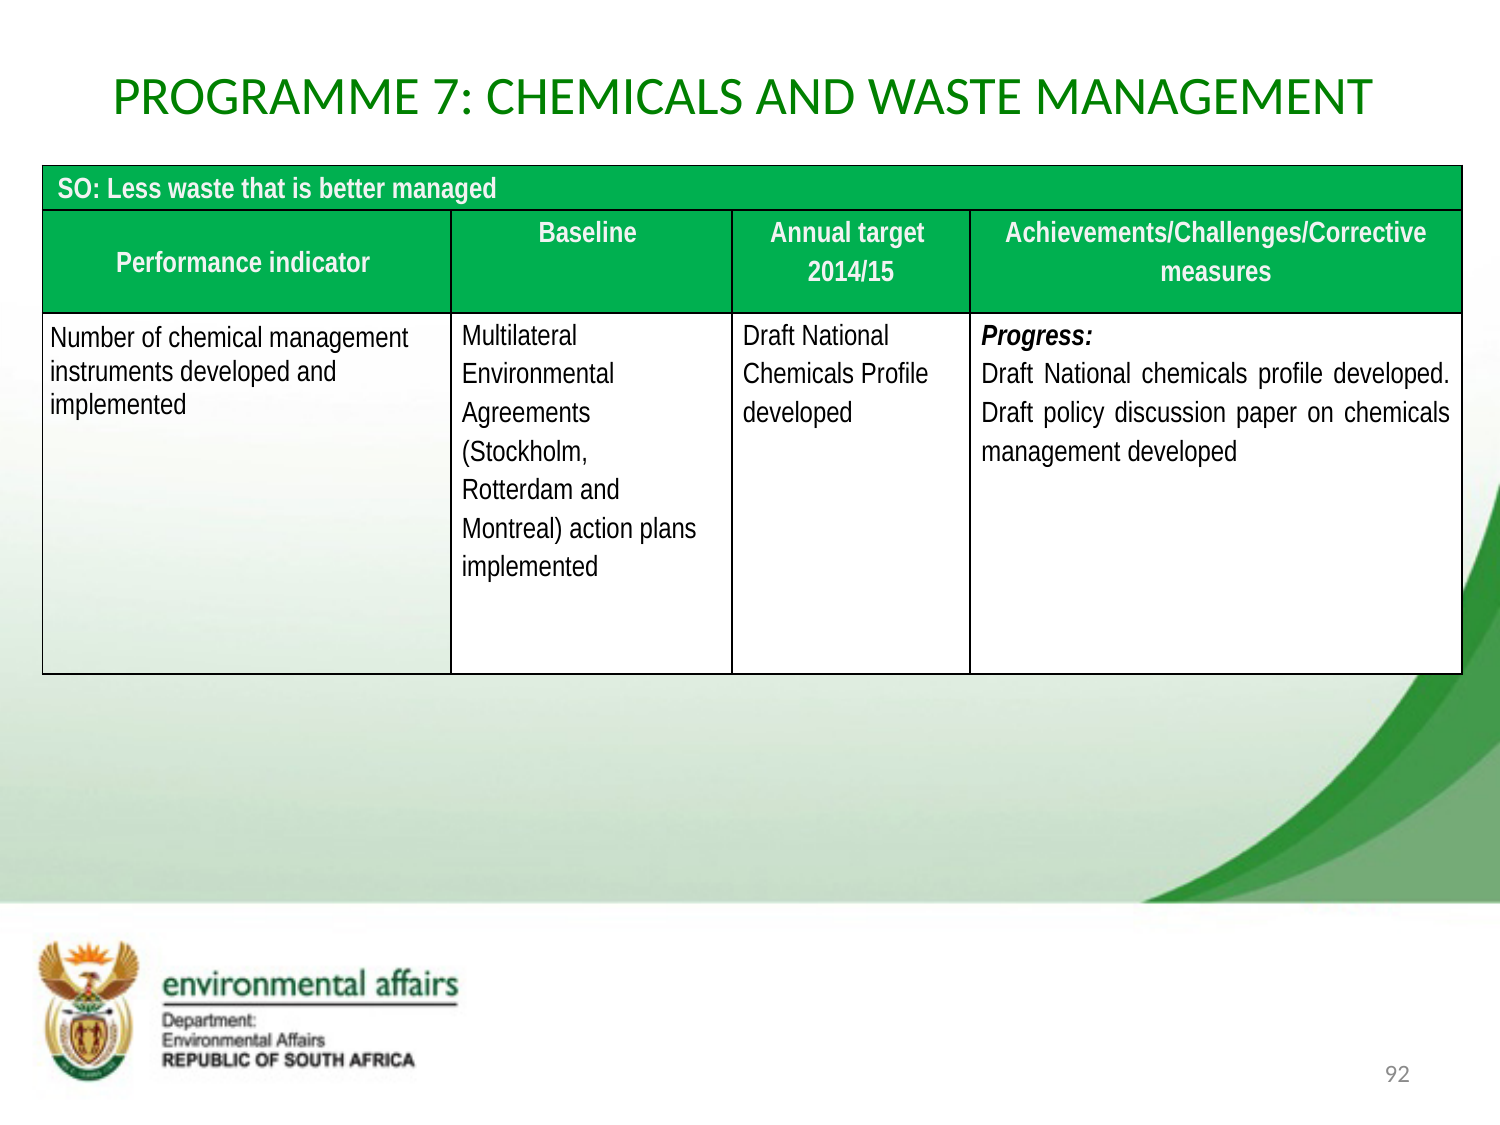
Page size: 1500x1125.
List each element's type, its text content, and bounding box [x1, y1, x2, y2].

table_cell Draft National Chemicals Profile developed [733, 314, 969, 673]
table_cell Baseline [452, 211, 731, 312]
table_cell Annual target 2014/15 [733, 211, 969, 312]
table_cell Number of chemical management instruments developed and implemented [43, 314, 450, 673]
slide_number 92 [1074, 1042, 1425, 1103]
table_cell Achievements/Challenges/Corrective measures [971, 211, 1461, 312]
table_cell Performance indicator [43, 211, 450, 312]
table_cell Progress: Draft National chemicals profile developed. Draft policy discussion paper on chemicals management developed [971, 314, 1461, 673]
table_cell Multilateral Environmental Agreements (Stockholm, Rotterdam and Montreal) action plans implemented [452, 314, 731, 673]
table_header SO: Less waste that is better managed [43, 166, 1461, 209]
picture [0, 0, 1500, 1125]
title PROGRAMME 7: CHEMICALS AND WASTE MANAGEMENT [75, 45, 1425, 141]
